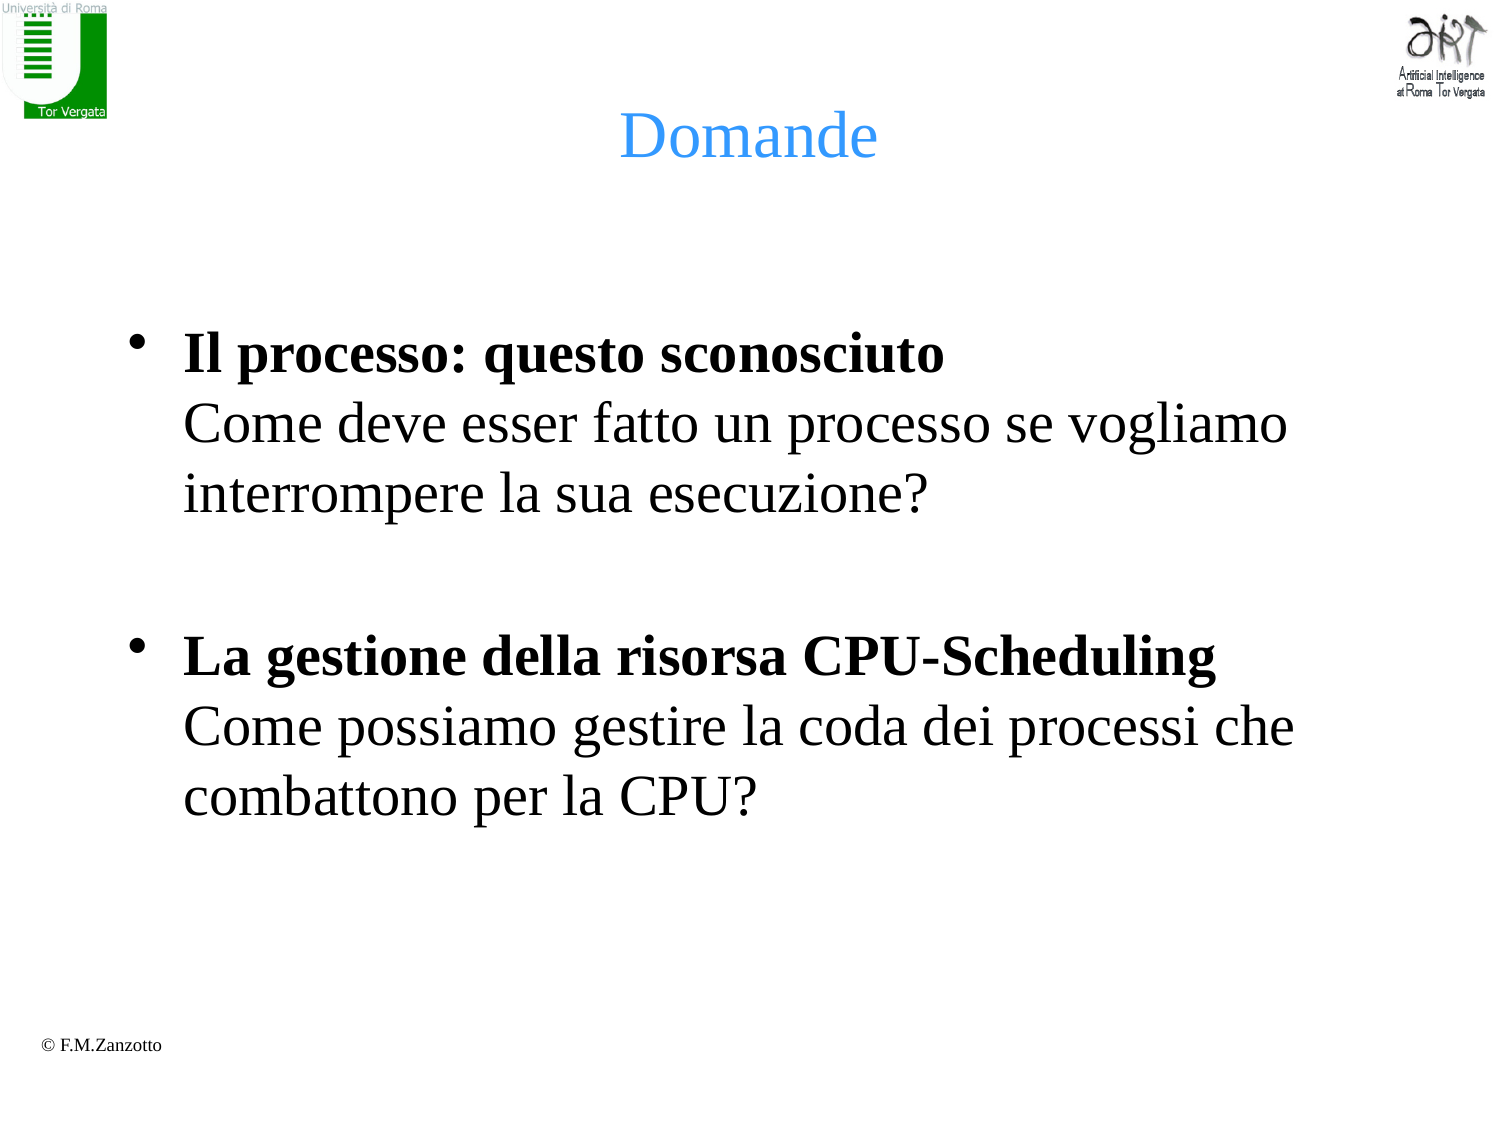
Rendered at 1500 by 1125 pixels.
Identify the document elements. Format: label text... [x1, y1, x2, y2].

picture [1387, 8, 1495, 101]
list Il processo: questo sconosciuto Come deve esser fatto un processo se vogliamo interrompere la sua esecuzione? La gestione della risorsa CPU-Scheduling Come possiamo gestire la coda dei processi che combattono per la CPU? [112, 224, 1388, 1001]
picture [1, 1, 107, 119]
title Domande [112, 74, 1388, 188]
